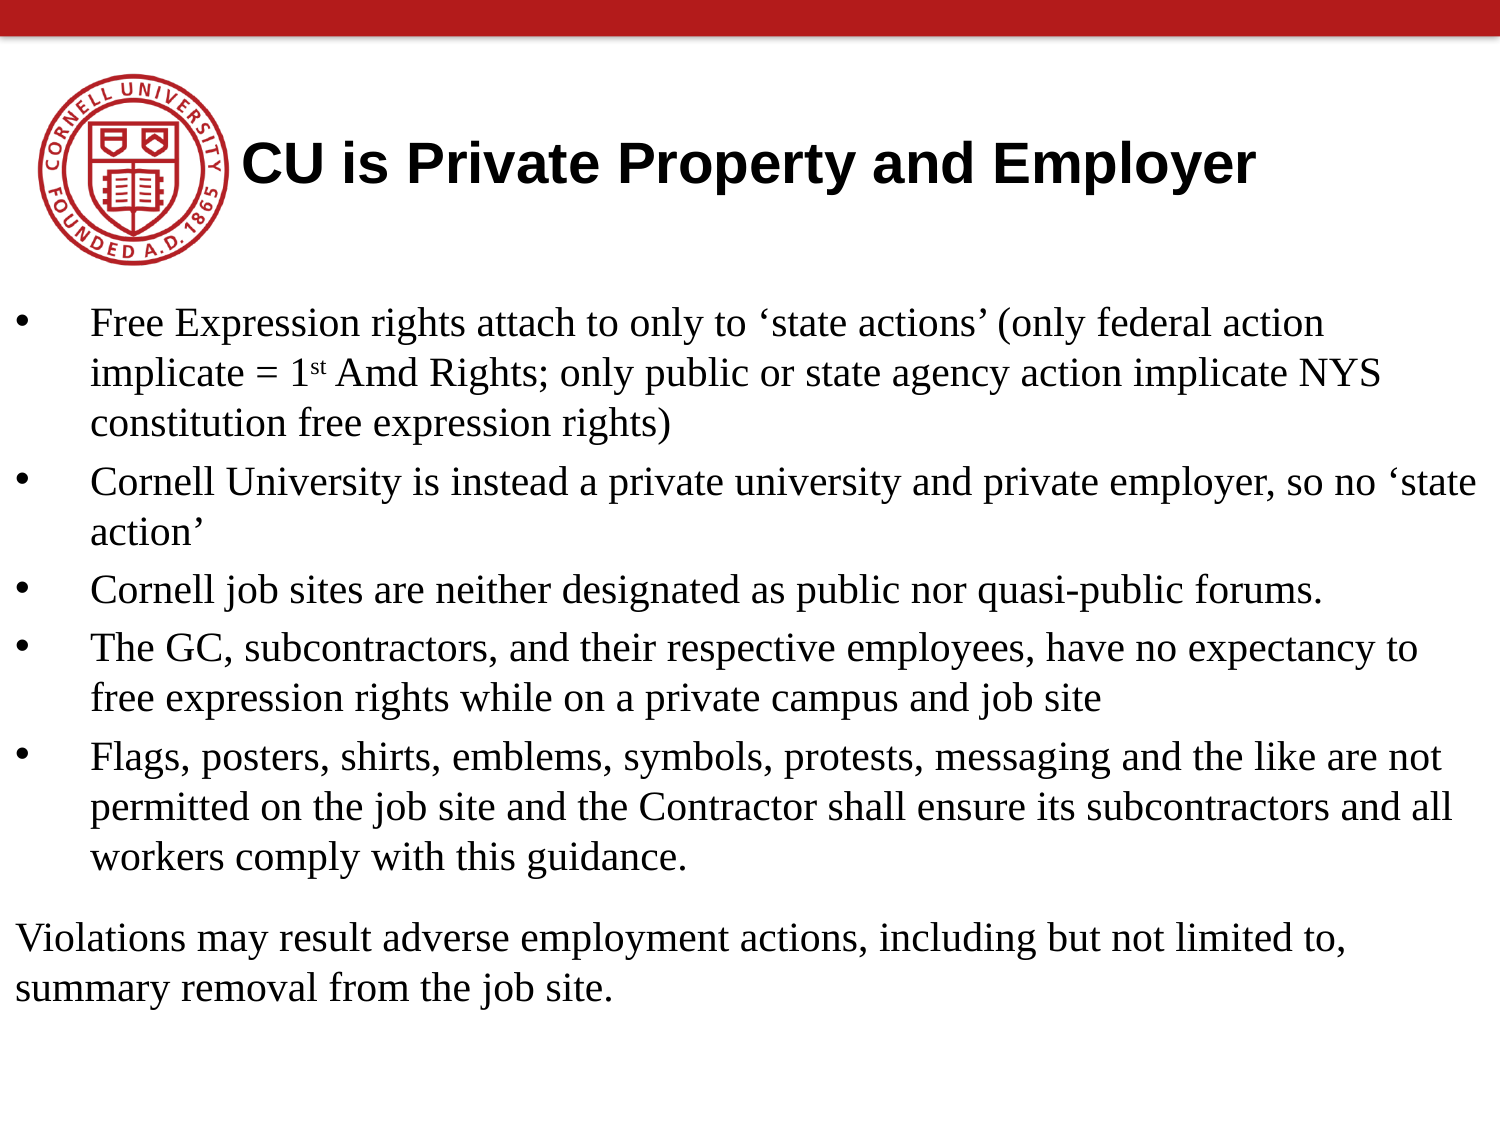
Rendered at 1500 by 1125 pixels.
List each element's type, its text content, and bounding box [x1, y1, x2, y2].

picture [29, 65, 257, 109]
title CU is Private Property and Employer [0, 109, 1500, 210]
list Free Expression rights attach to only to ‘state actions’ (only federal action implicate = 1st Amd Rights; only public or state agency action implicate NYS constitution free expression rights) Cornell University is instead a private university and private employer, so no ‘state action’ Cornell job sites are neither designated as public nor quasi-public forums. The GC, subcontractors, and their respective employees, have no expectancy to free expression rights while on a private campus and job site Flags, posters, shirts, emblems, symbols, protests, messaging and the like are not permitted on the job site and the Contractor shall ensure its subcontractors and all workers comply with this guidance. Violations may result adverse employment actions, including but not limited to, summary removal from the job site. [0, 287, 1500, 1063]
picture [29, 210, 257, 274]
